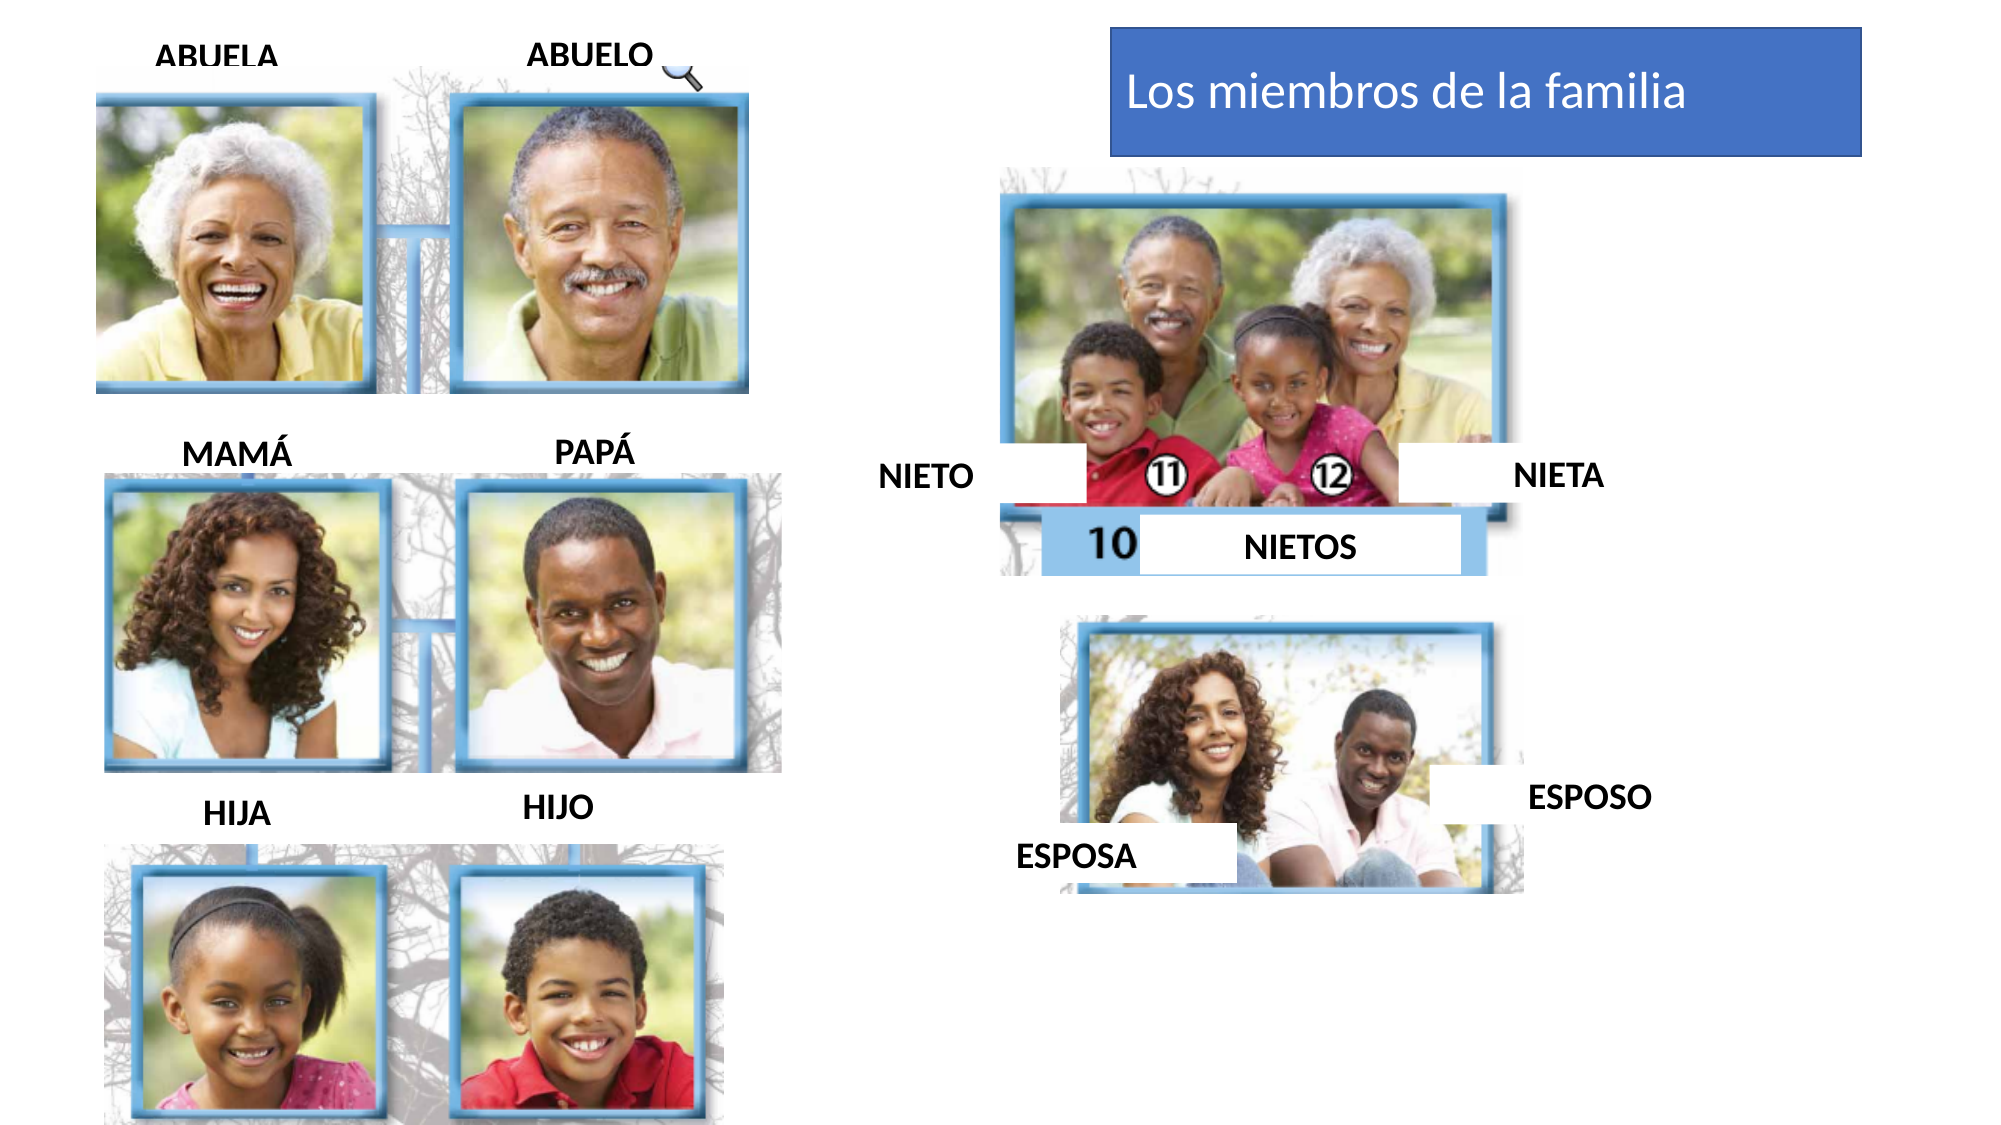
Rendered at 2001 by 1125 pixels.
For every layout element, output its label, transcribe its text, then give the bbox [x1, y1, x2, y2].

picture [96, 66, 749, 394]
text_box PAPÁ [404, 419, 786, 480]
text_box HIJA [46, 780, 428, 841]
text_box ABUELO [399, 22, 781, 83]
picture [1060, 615, 1524, 894]
text_box NIETA [1524, 442, 1720, 503]
text_box NIETO [782, 443, 999, 504]
text_box ESPOSO [1524, 764, 1751, 825]
title Los miembros de la familia [1110, 27, 1862, 157]
text_box ABUELA [26, 24, 399, 85]
picture [104, 473, 782, 773]
picture [999, 167, 1524, 576]
text_box MAMÁ [46, 421, 404, 482]
picture [104, 844, 724, 1125]
text_box ESPOSA [916, 823, 1060, 883]
text_box HIJO [367, 774, 749, 834]
